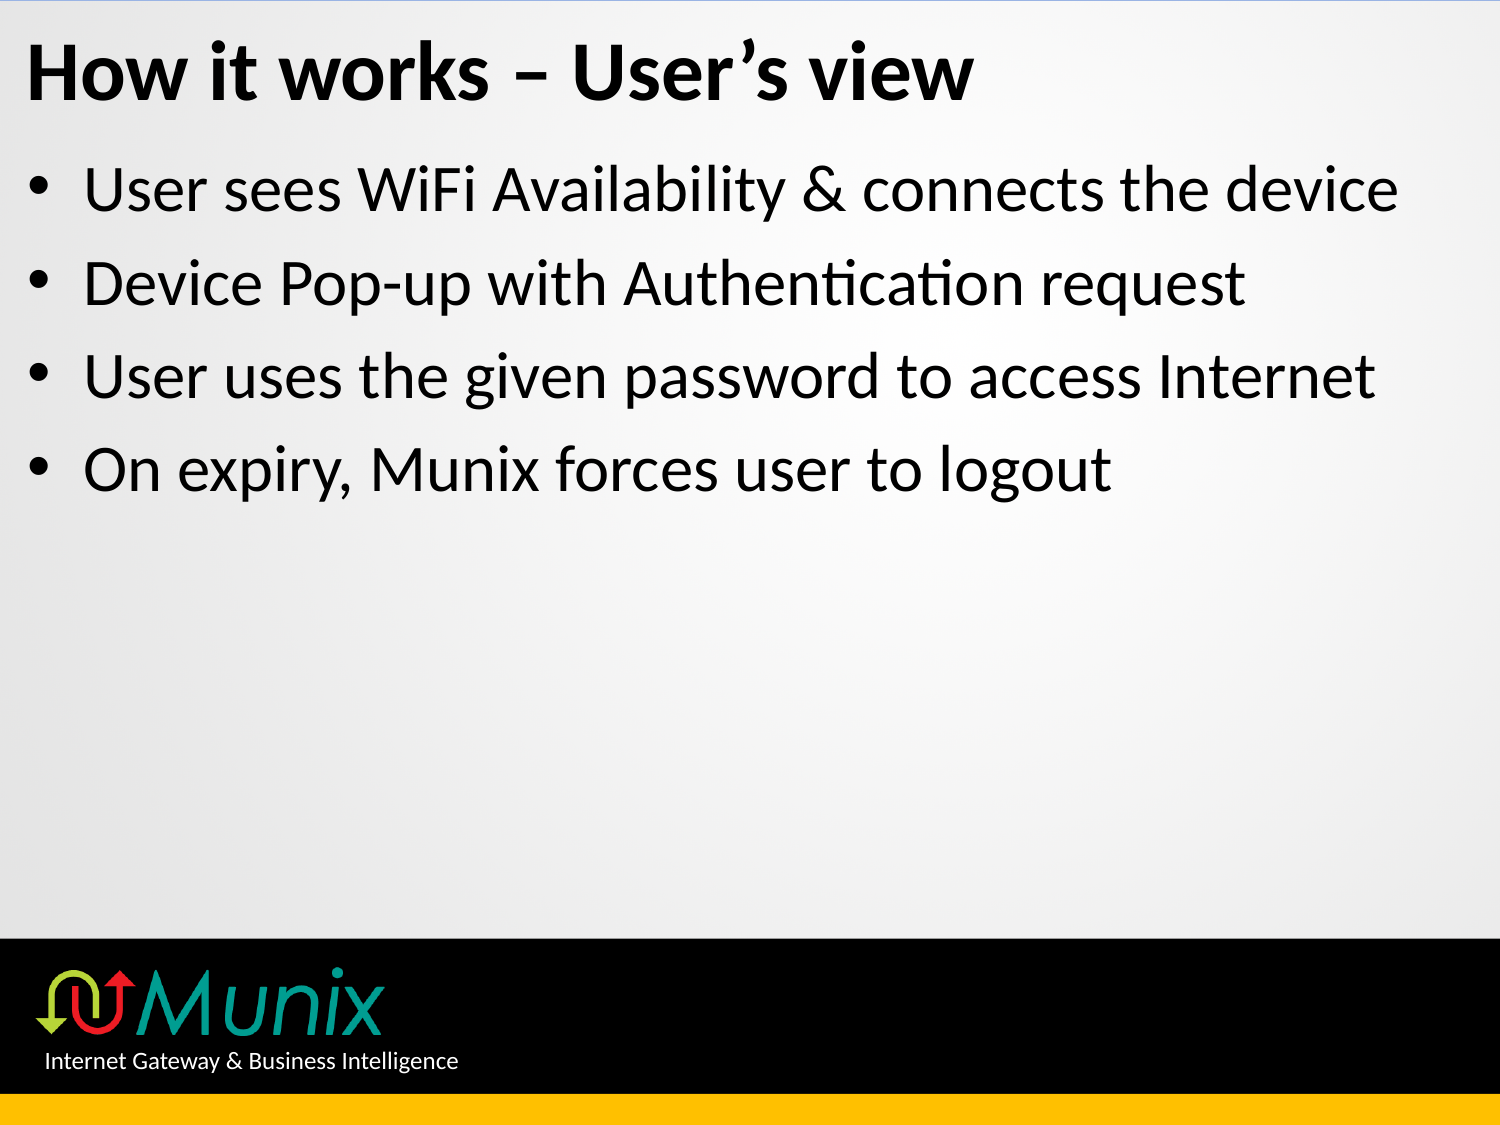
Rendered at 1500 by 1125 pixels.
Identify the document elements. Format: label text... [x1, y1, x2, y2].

picture [31, 962, 398, 1047]
list User sees WiFi Availability & connects the device Device Pop-up with Authentication request User uses the given password to access Internet On expiry, Munix forces user to logout [12, 137, 1483, 917]
title How it works – User’s view [11, 7, 1483, 126]
picture [0, 1, 1500, 938]
